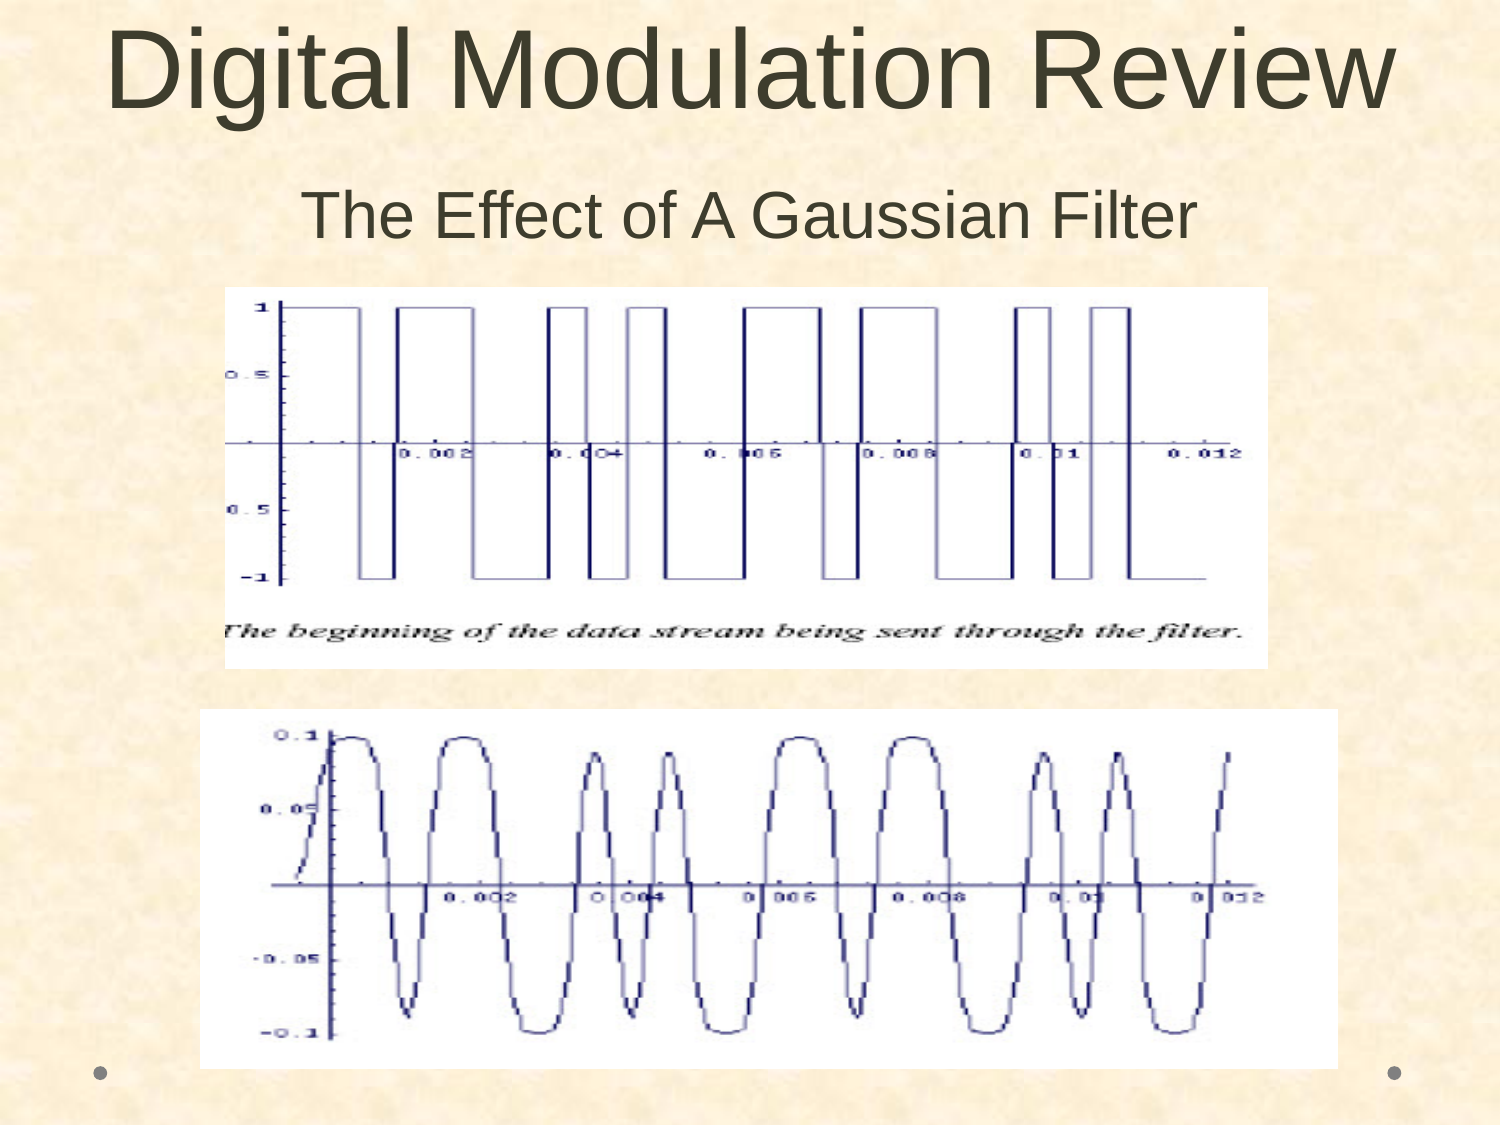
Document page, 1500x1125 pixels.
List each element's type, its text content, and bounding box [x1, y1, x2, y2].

title Digital Modulation Review The Effect of A Gaussian Filter [75, 0, 1425, 263]
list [224, 287, 1268, 669]
picture [0, 0, 1500, 1125]
